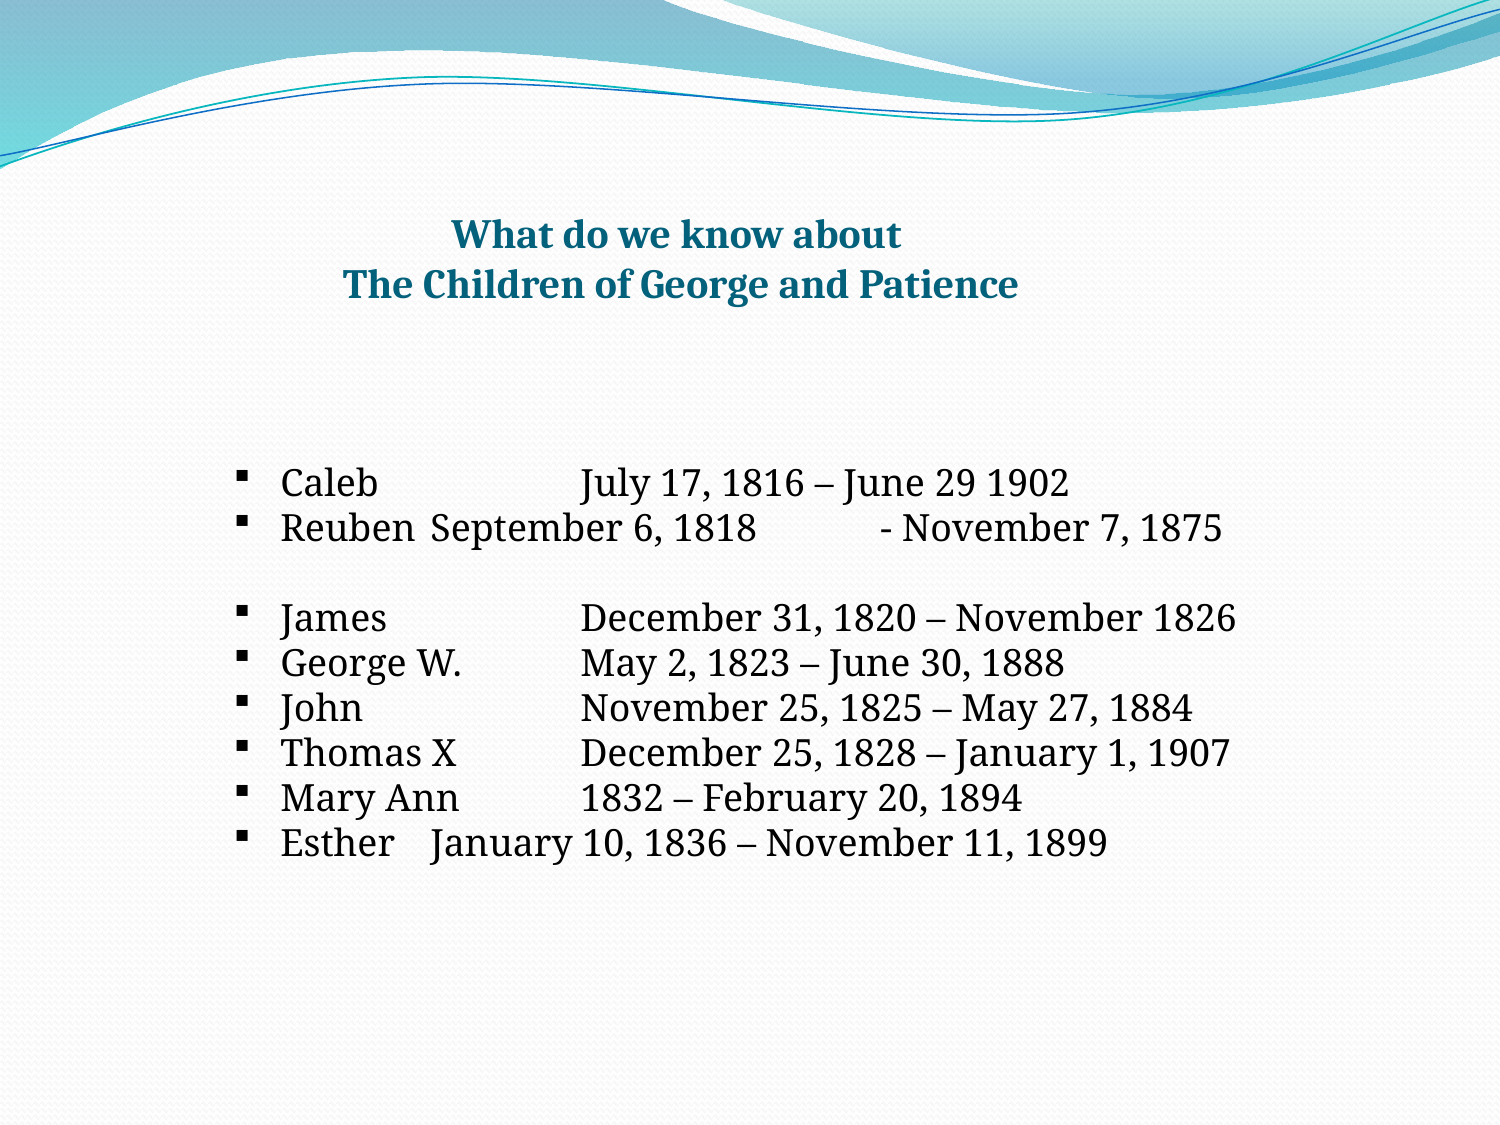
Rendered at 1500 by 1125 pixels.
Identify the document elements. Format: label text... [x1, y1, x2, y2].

text_box Caleb July 17, 1816 – June 29 1902 Reuben September 6, 1818 - November 7, 1875 James December 31, 1820 – November 1826 George W. May 2, 1823 – June 30, 1888 John November 25, 1825 – May 27, 1884 Thomas X December 25, 1828 – January 1, 1907 Mary Ann 1832 – February 20, 1894 Esther January 10, 1836 – November 11, 1899 [218, 451, 1313, 916]
text_box What do we know about The Children of George and Patience [149, 199, 1213, 315]
text_box [0, 363, 1500, 589]
